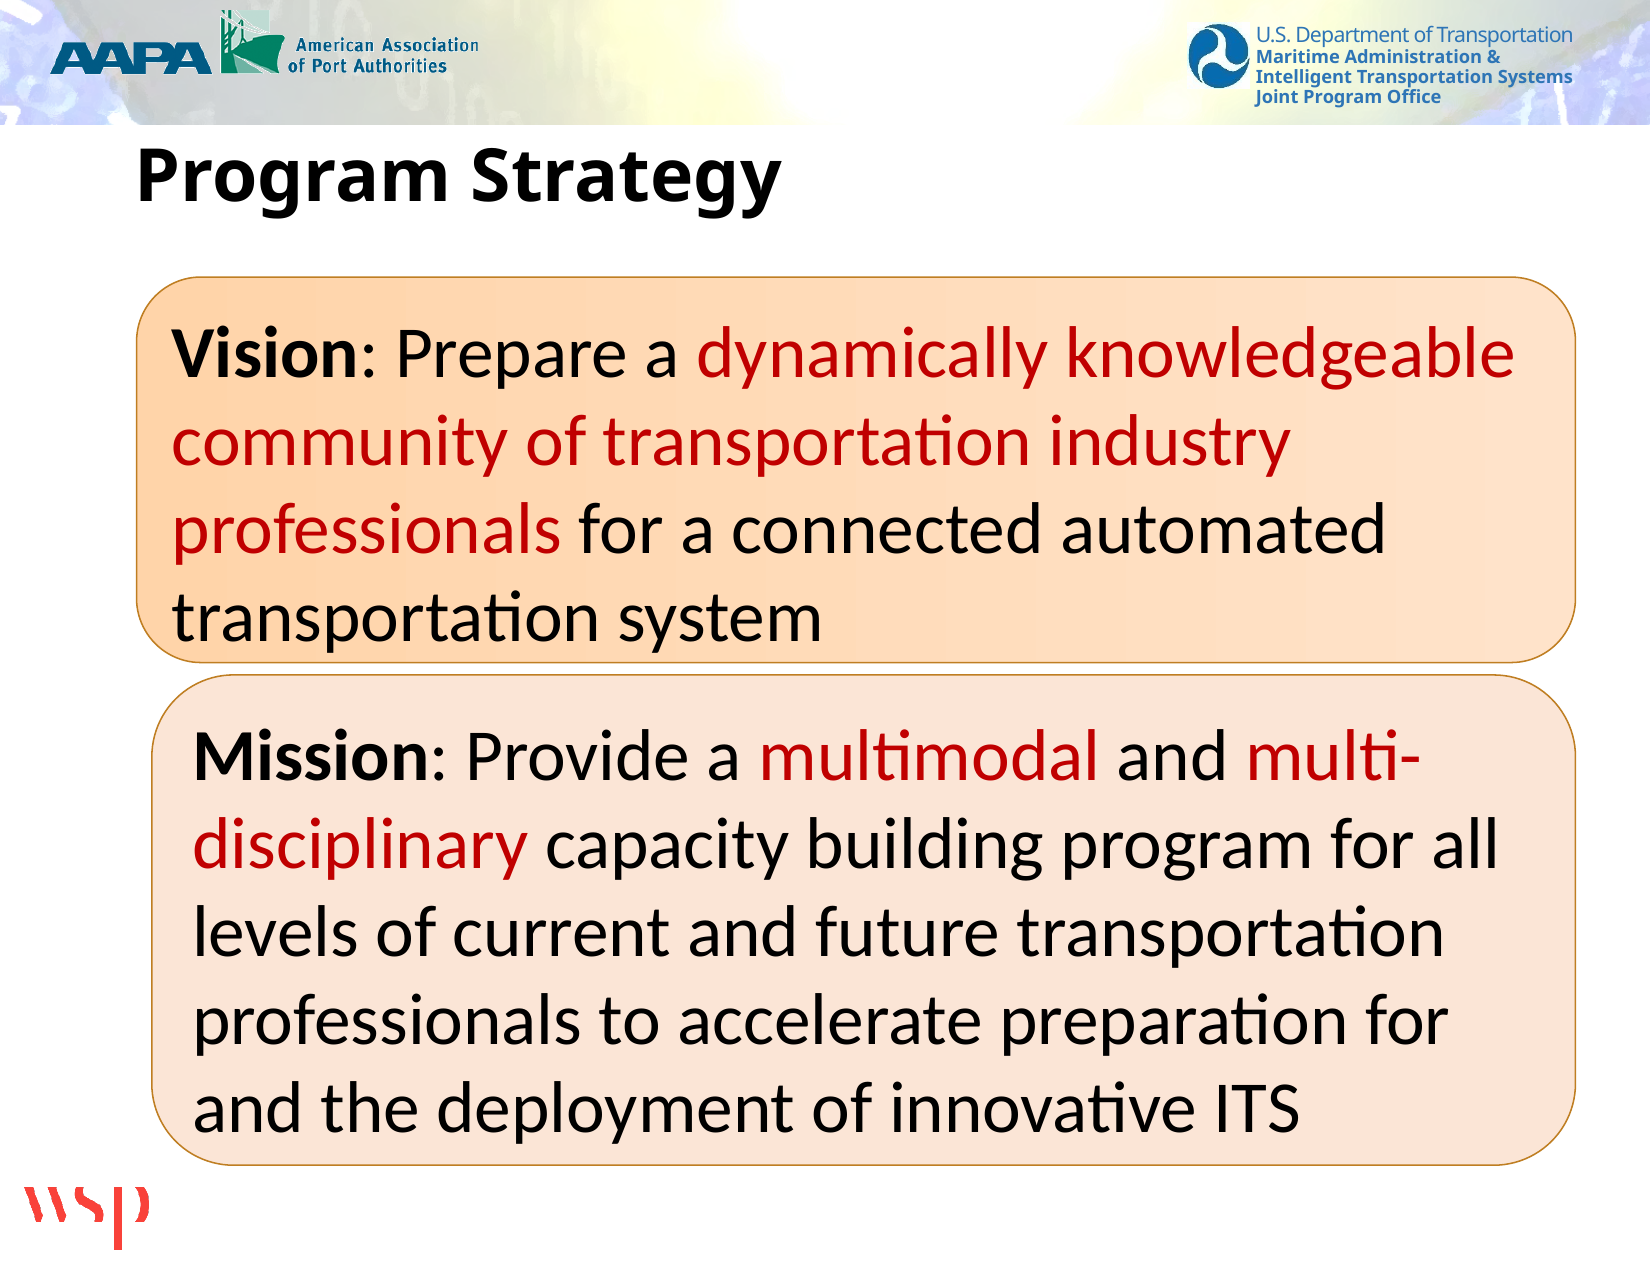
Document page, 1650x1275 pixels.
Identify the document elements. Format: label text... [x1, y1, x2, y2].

picture [0, 0, 1650, 125]
text_box Vision: Prepare a dynamically knowledgeable community of transportation industry professionals for a connected automated transportation system [136, 277, 1576, 663]
title Program Strategy [119, 127, 1537, 228]
text_box Mission: Provide a multimodal and multi-disciplinary capacity building program for all levels of current and future transportation professionals to accelerate preparation for and the deployment of innovative ITS [151, 674, 1576, 1166]
picture [24, 1187, 149, 1250]
